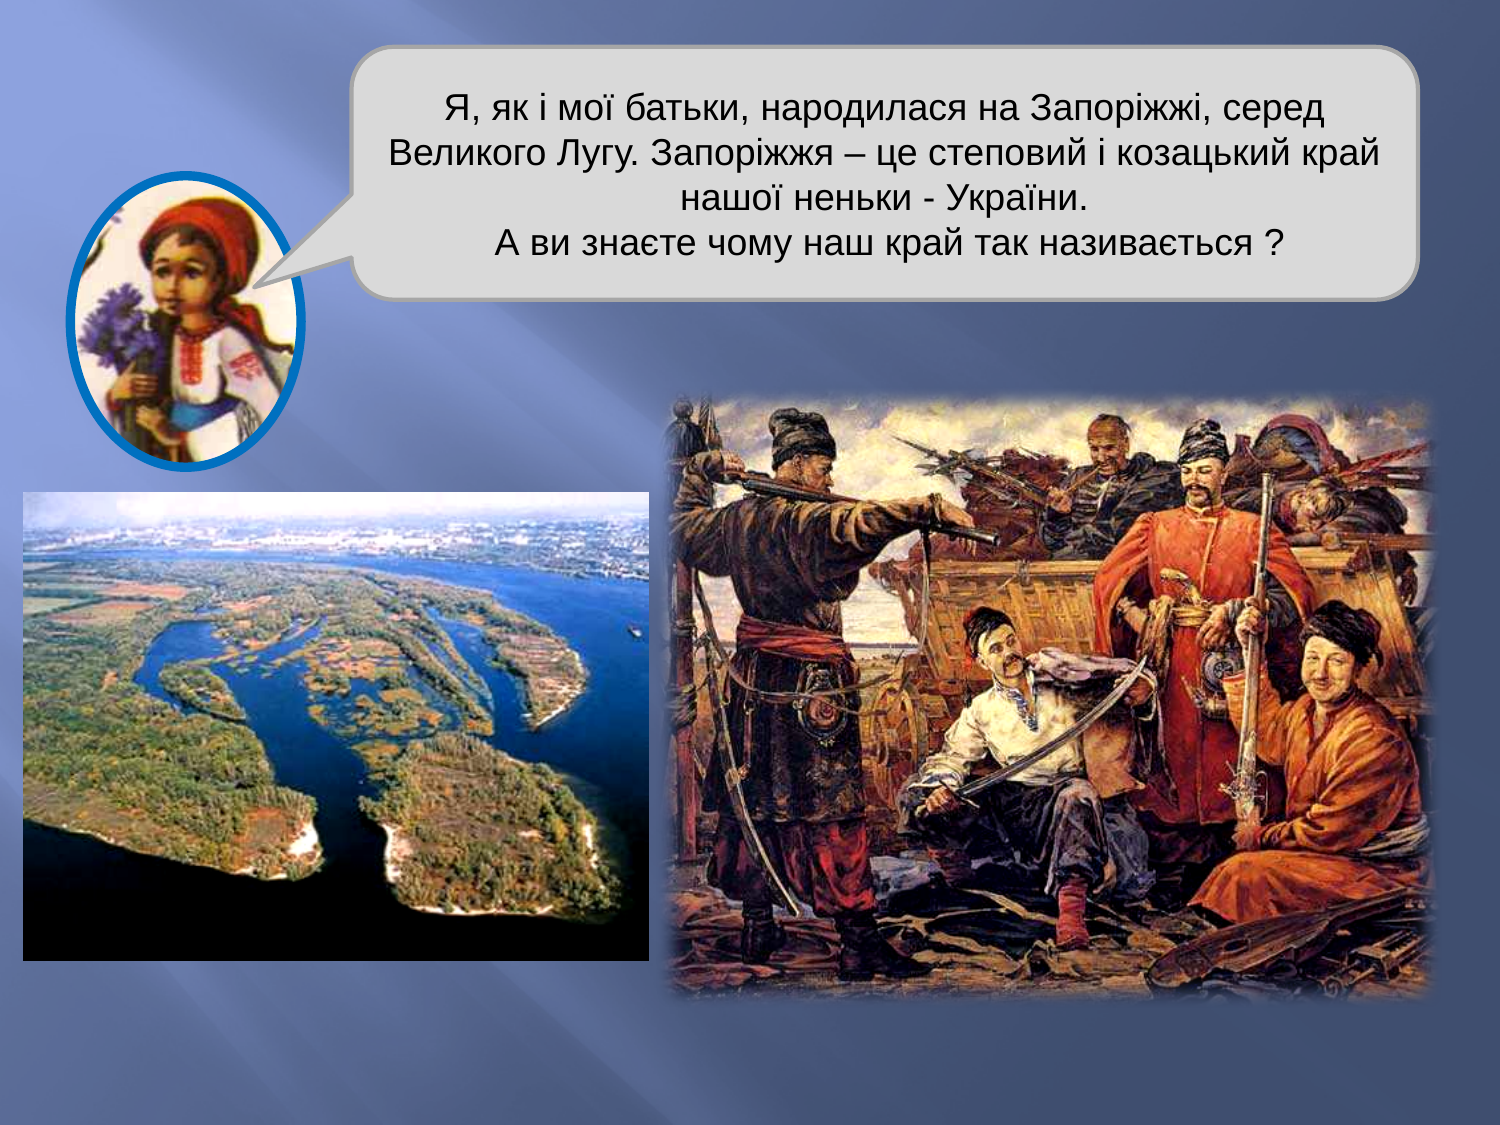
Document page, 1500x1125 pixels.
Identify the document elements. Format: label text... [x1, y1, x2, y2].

picture [655, 386, 1442, 1008]
text_box Я, як і мої батьки, народилася на Запоріжжі, серед Великого Лугу. Запоріжжя – це степовий і козацький край нашої неньки - України. А ви знаєте чому наш край так називається ? [339, 44, 1421, 302]
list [70, 175, 302, 468]
picture [23, 491, 649, 962]
